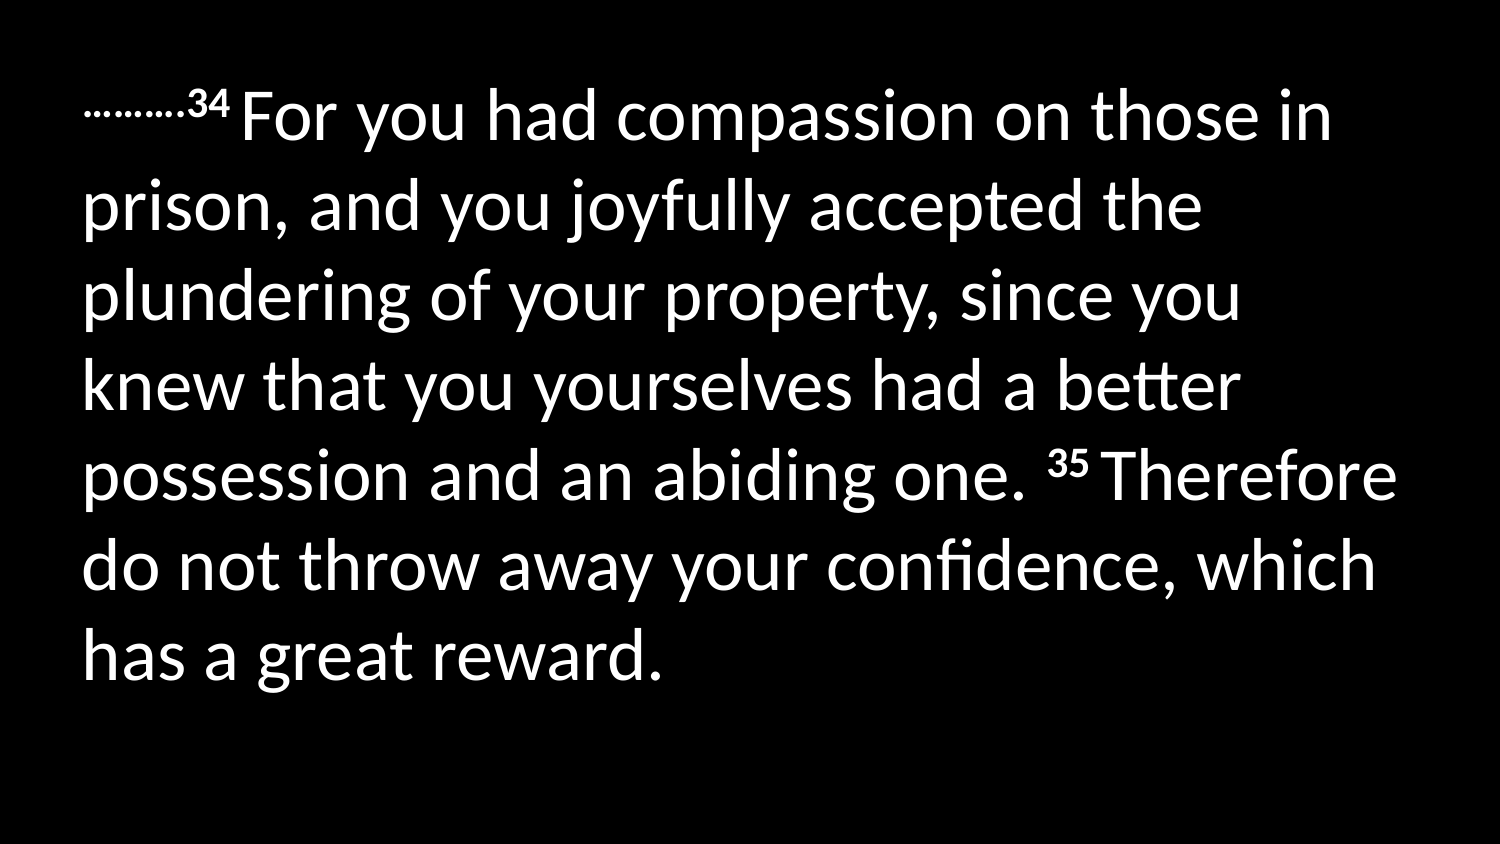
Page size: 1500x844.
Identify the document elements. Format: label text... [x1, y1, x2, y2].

text_box ……….34 For you had compassion on those in prison, and you joyfully accepted the plundering of your property, since you knew that you yourselves had a better possession and an abiding one. 35 Therefore do not throw away your confidence, which has a great reward. [67, 57, 1426, 703]
